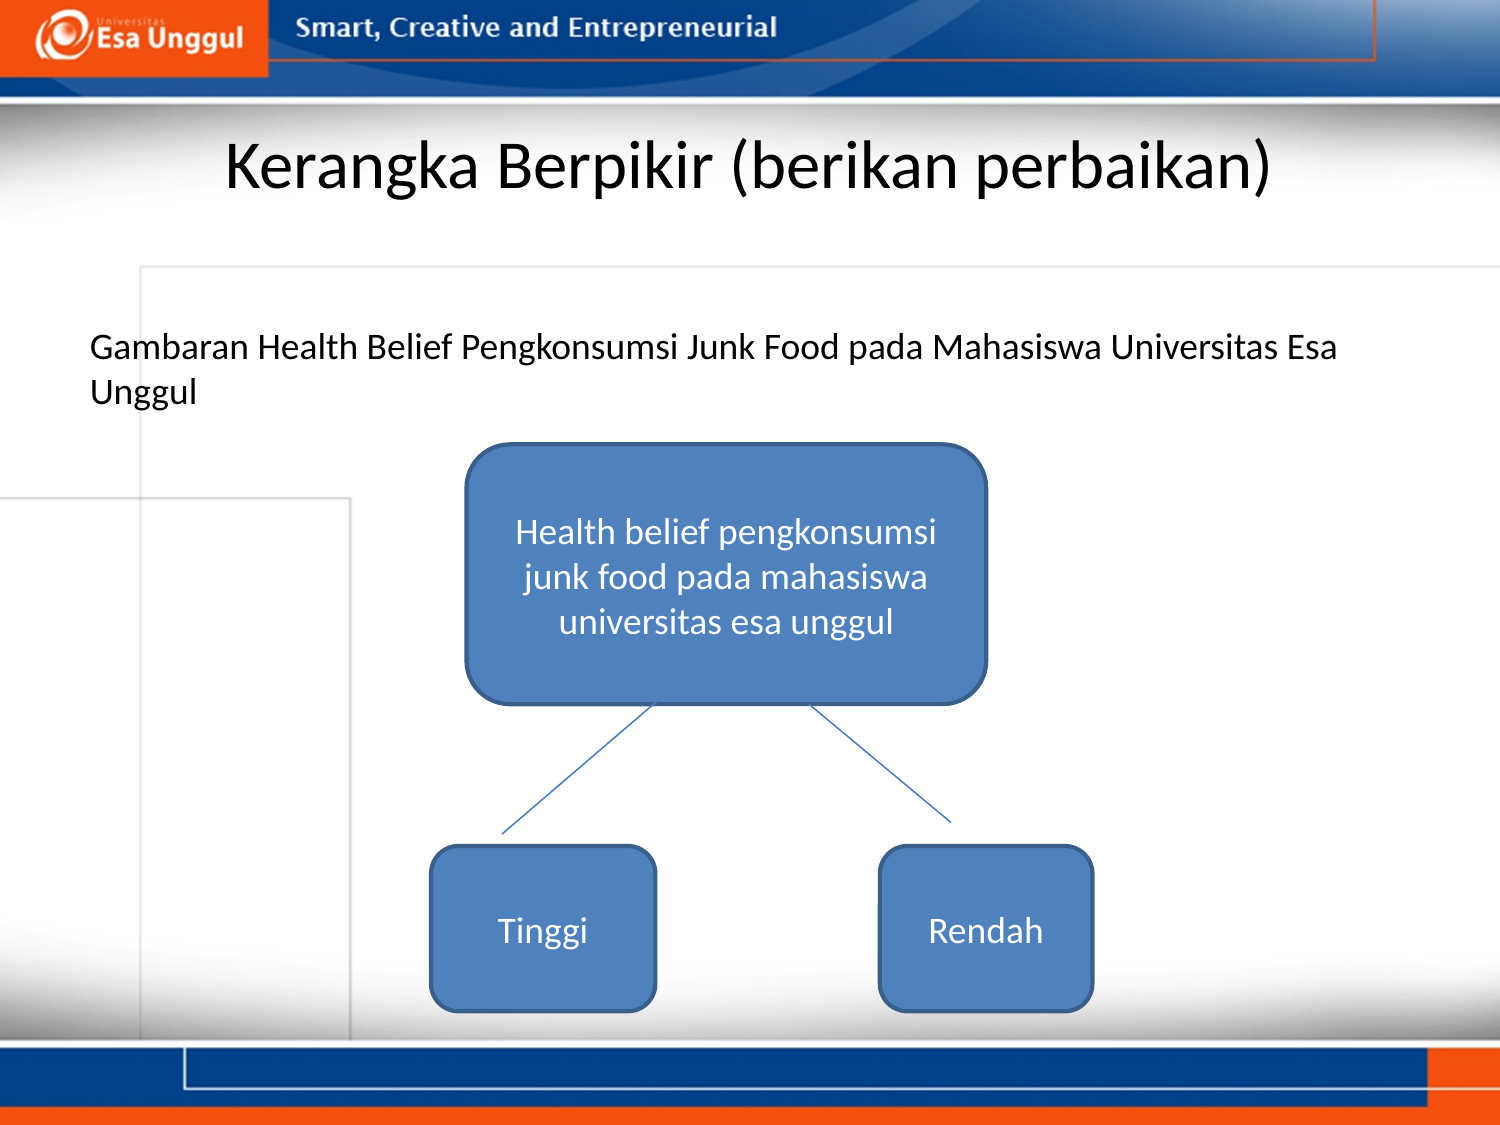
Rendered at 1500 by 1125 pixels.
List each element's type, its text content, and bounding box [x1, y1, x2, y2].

text_box Rendah [877, 843, 1095, 1014]
text_box Tinggi [428, 843, 658, 1014]
title Kerangka Berpikir (berikan perbaikan) [75, 90, 1425, 233]
text_box Gambaran Health Belief Pengkonsumsi Junk Food pada Mahasiswa Universitas Esa Unggul [75, 314, 1401, 420]
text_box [808, 703, 951, 823]
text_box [501, 692, 668, 835]
picture [0, 0, 1500, 1125]
text_box Health belief pengkonsumsi junk food pada mahasiswa universitas esa unggul [464, 442, 989, 707]
